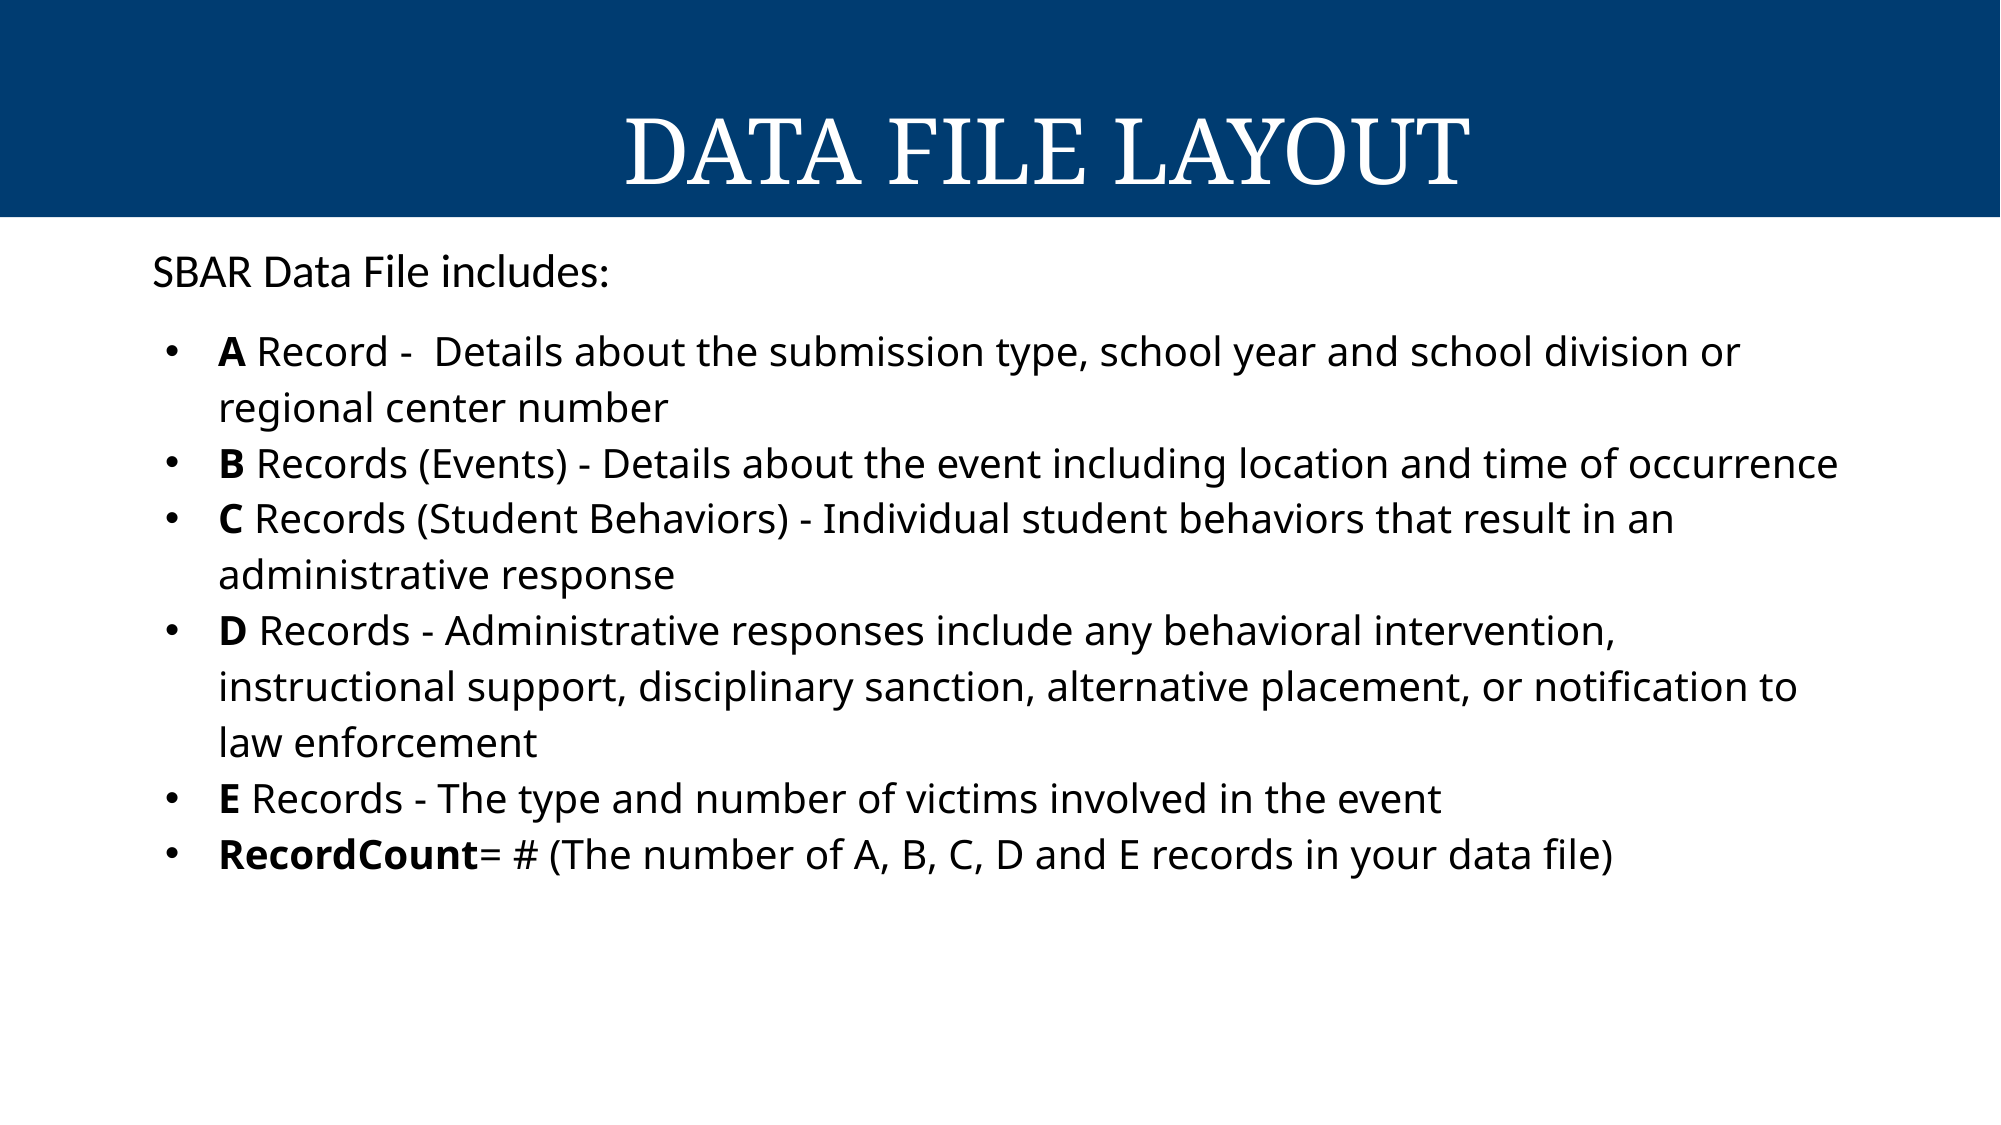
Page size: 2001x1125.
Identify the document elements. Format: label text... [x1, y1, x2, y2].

list SBAR Data File includes: A Record - Details about the submission type, school year and school division or regional center number B Records (Events) - Details about the event including location and time of occurrence C Records (Student Behaviors) - Individual student behaviors that result in an administrative response D Records - Administrative responses include any behavioral intervention, instructional support, disciplinary sanction, alternative placement, or notification to law enforcement E Records - The type and number of victims involved in the event RecordCount= # (The number of A, B, C, D and E records in your data file) [137, 239, 1863, 1014]
list Data File Layout [0, 0, 2000, 218]
